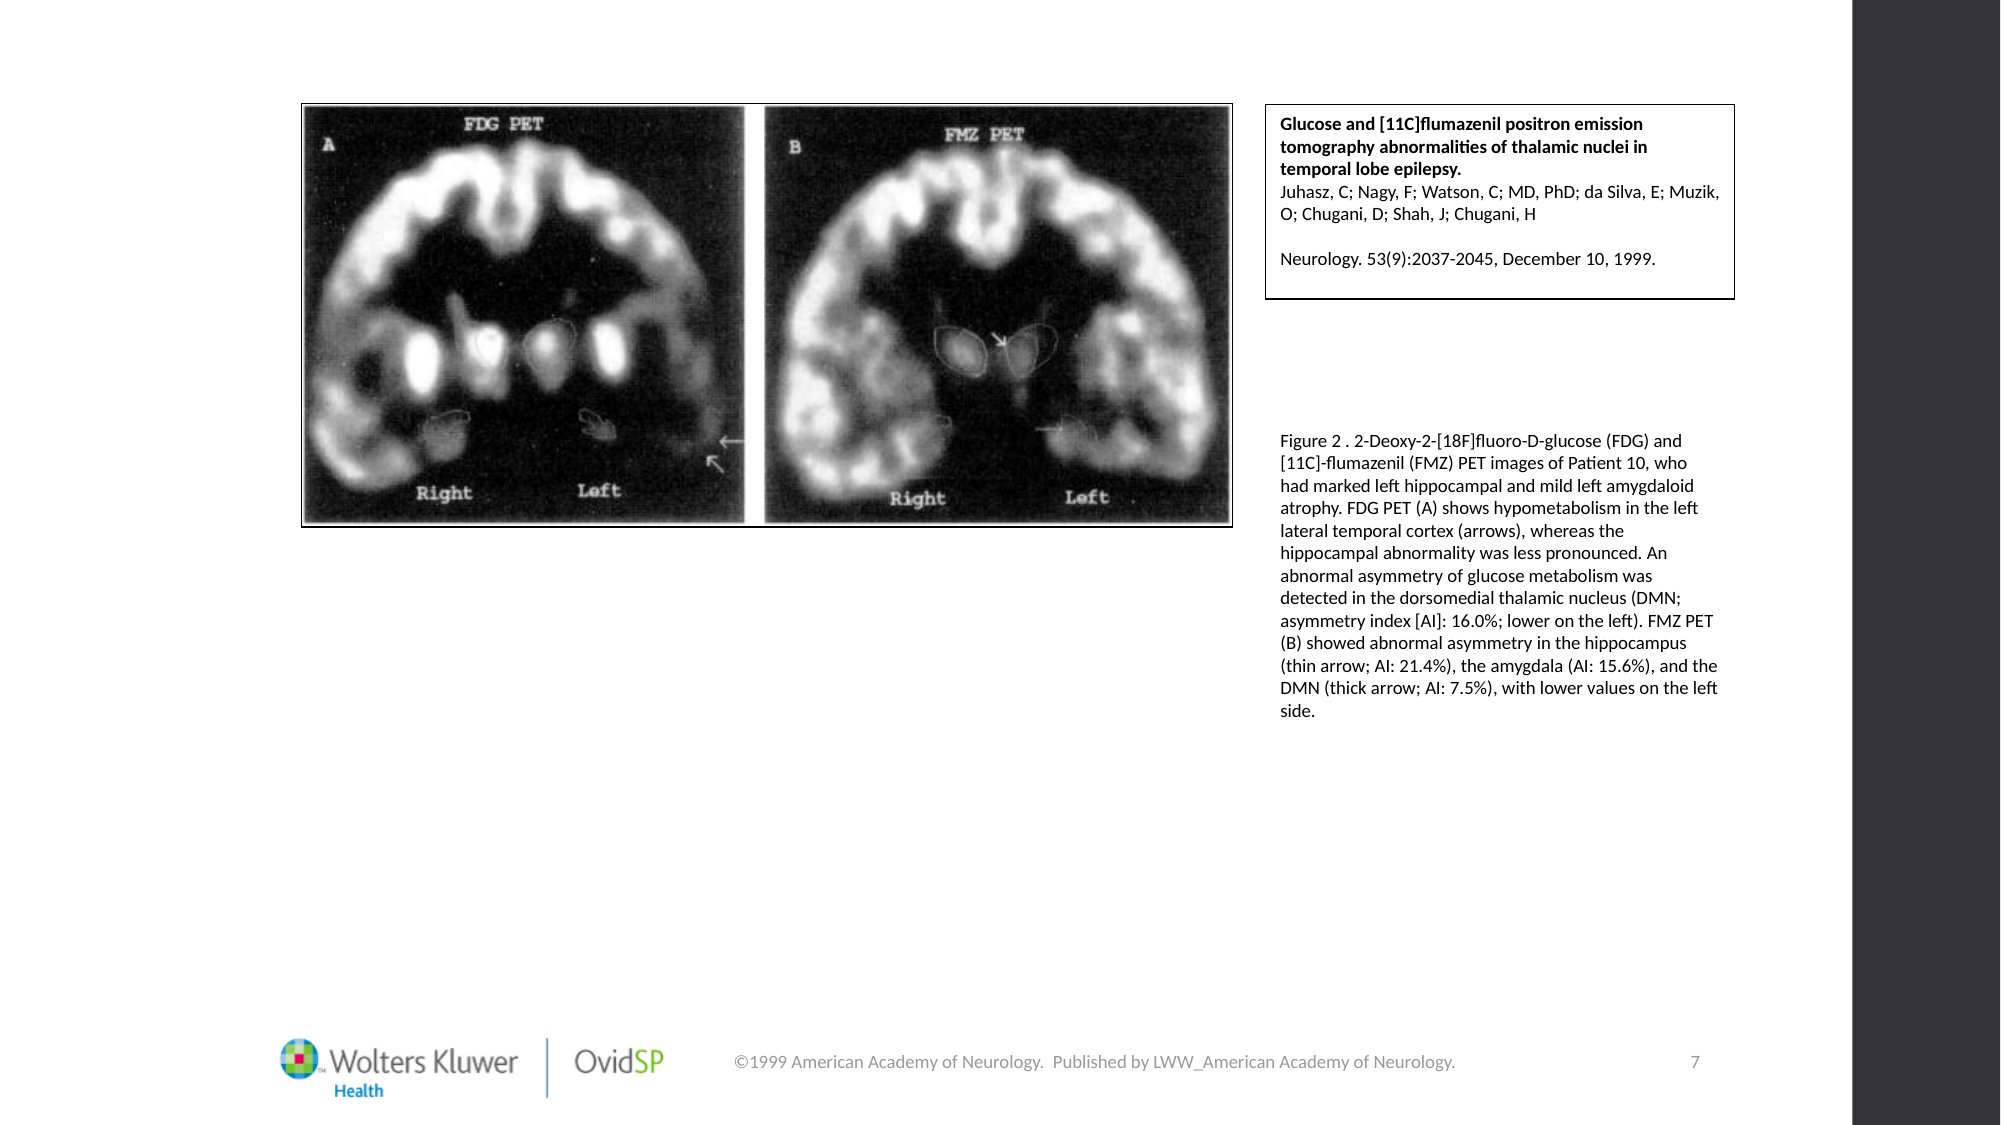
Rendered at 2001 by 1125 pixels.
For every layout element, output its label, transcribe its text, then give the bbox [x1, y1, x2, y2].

picture [301, 103, 1232, 527]
text_box Figure 2 . 2-Deoxy-2-[18F]fluoro-D-glucose (FDG) and [11C]-flumazenil (FMZ) PET images of Patient 10, who had marked left hippocampal and mild left amygdaloid atrophy. FDG PET (A) shows hypometabolism in the left lateral temporal cortex (arrows), whereas the hippocampal abnormality was less pronounced. An abnormal asymmetry of glucose metabolism was detected in the dorsomedial thalamic nucleus (DMN; asymmetry index [AI]: 16.0%; lower on the left). FMZ PET (B) showed abnormal asymmetry in the hippocampus (thin arrow; AI: 21.4%), the amygdala (AI: 15.6%), and the DMN (thick arrow; AI: 7.5%), with lower values on the left side. [1265, 428, 1735, 728]
text_box ©1999 American Academy of Neurology. Published by LWW_American Academy of Neurology. [718, 1042, 1631, 1080]
text_box 7 [1656, 1042, 1735, 1080]
picture [275, 1034, 667, 1101]
text_box Glucose and [11C]flumazenil positron emission tomography abnormalities of thalamic nuclei in temporal lobe epilepsy. Juhasz, C; Nagy, F; Watson, C; MD, PhD; da Silva, E; Muzik, O; Chugani, D; Shah, J; Chugani, H Neurology. 53(9):2037-2045, December 10, 1999. [1265, 104, 1735, 300]
